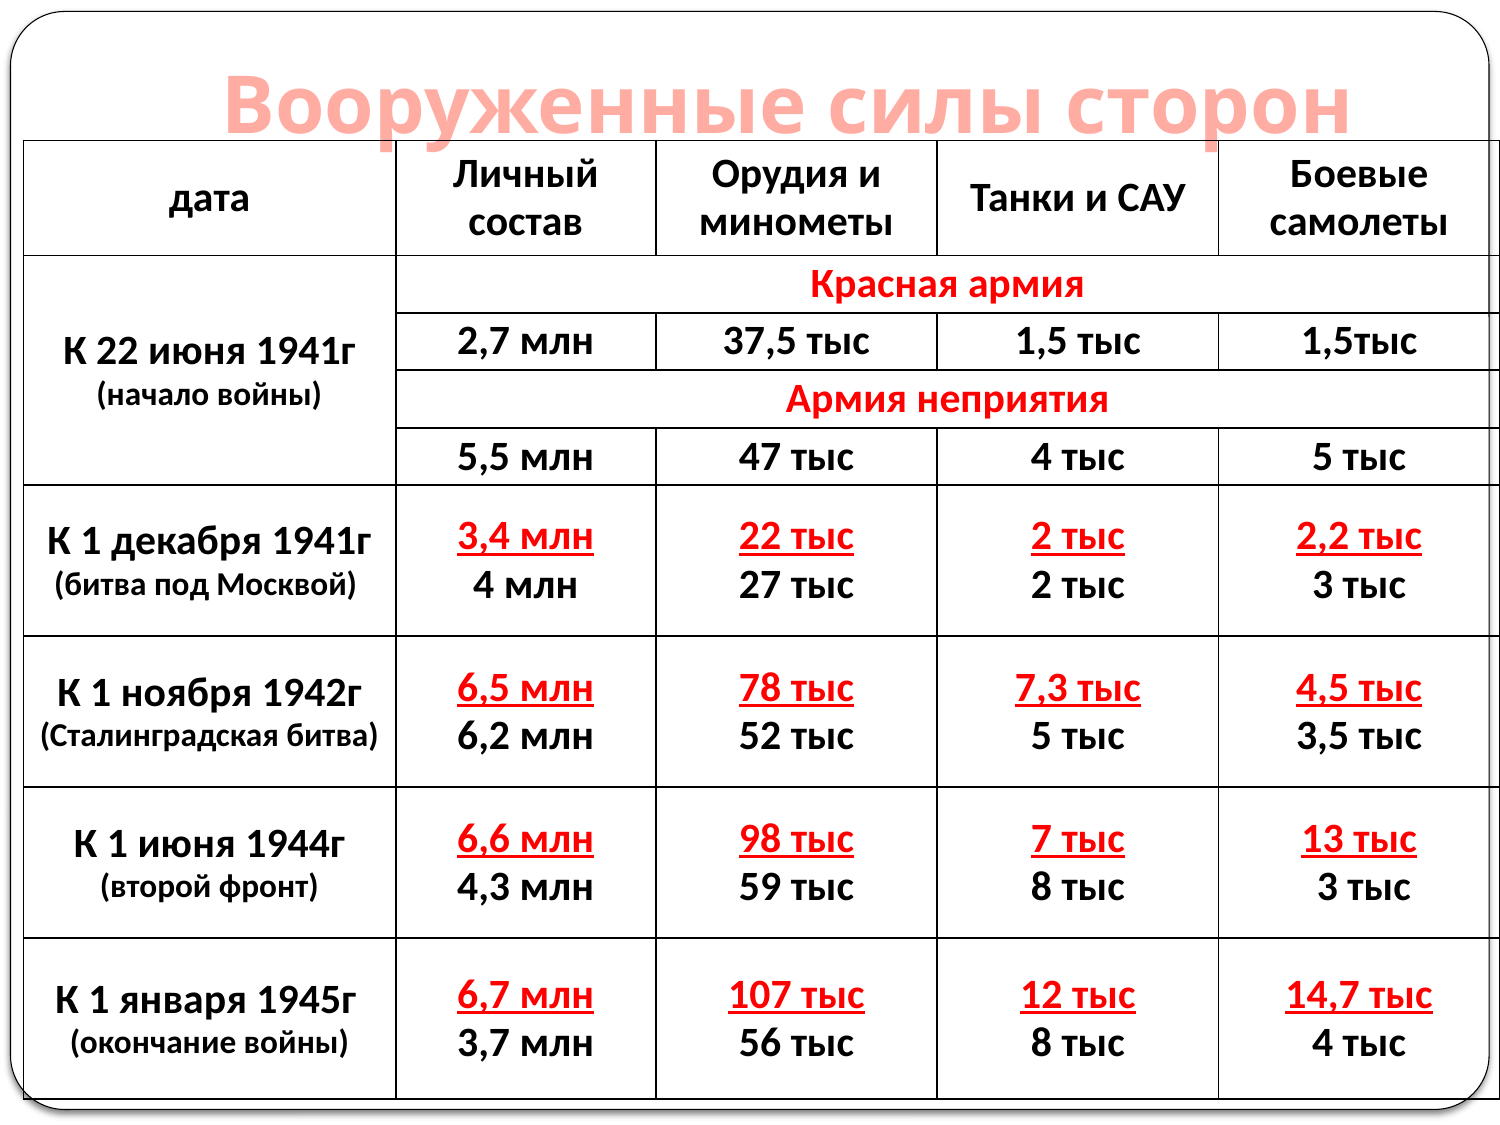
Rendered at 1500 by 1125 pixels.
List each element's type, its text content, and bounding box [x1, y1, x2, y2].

table_cell 12 тыс 8 тыс [938, 939, 1218, 1098]
table_header Танки и САУ [938, 141, 1218, 255]
table_cell 37,5 тыс [657, 314, 936, 369]
table_cell 7 тыс 8 тыс [938, 788, 1218, 937]
table_cell 2,7 млн [397, 314, 655, 369]
table_cell 6,5 млн 6,2 млн [397, 637, 655, 786]
table_cell 3,4 млн 4 млн [397, 486, 655, 635]
table_header Боевые самолеты [1219, 141, 1499, 255]
table_cell 6,6 млн 4,3 млн [397, 788, 655, 937]
table_cell 1,5 тыс [938, 314, 1218, 369]
table_cell 47 тыс [657, 429, 936, 484]
table_cell К 1 ноября 1942г (Сталинградская битва) [24, 637, 395, 786]
table_cell 2,2 тыс 3 тыс [1219, 486, 1499, 635]
table_header Личный состав [397, 141, 655, 255]
table_cell 5,5 млн [397, 429, 655, 484]
title Вооруженные силы сторон [150, 45, 1425, 140]
table_cell К 22 июня 1941г (начало войны) [24, 256, 395, 484]
table_cell 4,5 тыс 3,5 тыс [1219, 637, 1499, 786]
table_cell 1,5тыс [1219, 314, 1499, 369]
table_cell 6,7 млн 3,7 млн [397, 939, 655, 1098]
table_header дата [24, 141, 395, 255]
table_cell 107 тыс 56 тыс [657, 939, 936, 1098]
table_cell 78 тыс 52 тыс [657, 637, 936, 786]
table_cell 4 тыс [938, 429, 1218, 484]
table_cell Армия неприятия [397, 371, 1499, 427]
table_cell К 1 декабря 1941г (битва под Москвой) [24, 486, 395, 635]
table_cell 22 тыс 27 тыс [657, 486, 936, 635]
table_header Орудия и минометы [657, 141, 936, 255]
table_cell 7,3 тыс 5 тыс [938, 637, 1218, 786]
table_cell К 1 января 1945г (окончание войны) [24, 939, 395, 1098]
table_cell 2 тыс 2 тыс [938, 486, 1218, 635]
table_cell 14,7 тыс 4 тыс [1219, 939, 1499, 1098]
table_cell 5 тыс [1219, 429, 1499, 484]
table_cell К 1 июня 1944г (второй фронт) [24, 788, 395, 937]
table_cell Красная армия [397, 256, 1499, 312]
table_cell 13 тыс 3 тыс [1219, 788, 1499, 937]
table_cell 98 тыс 59 тыс [657, 788, 936, 937]
